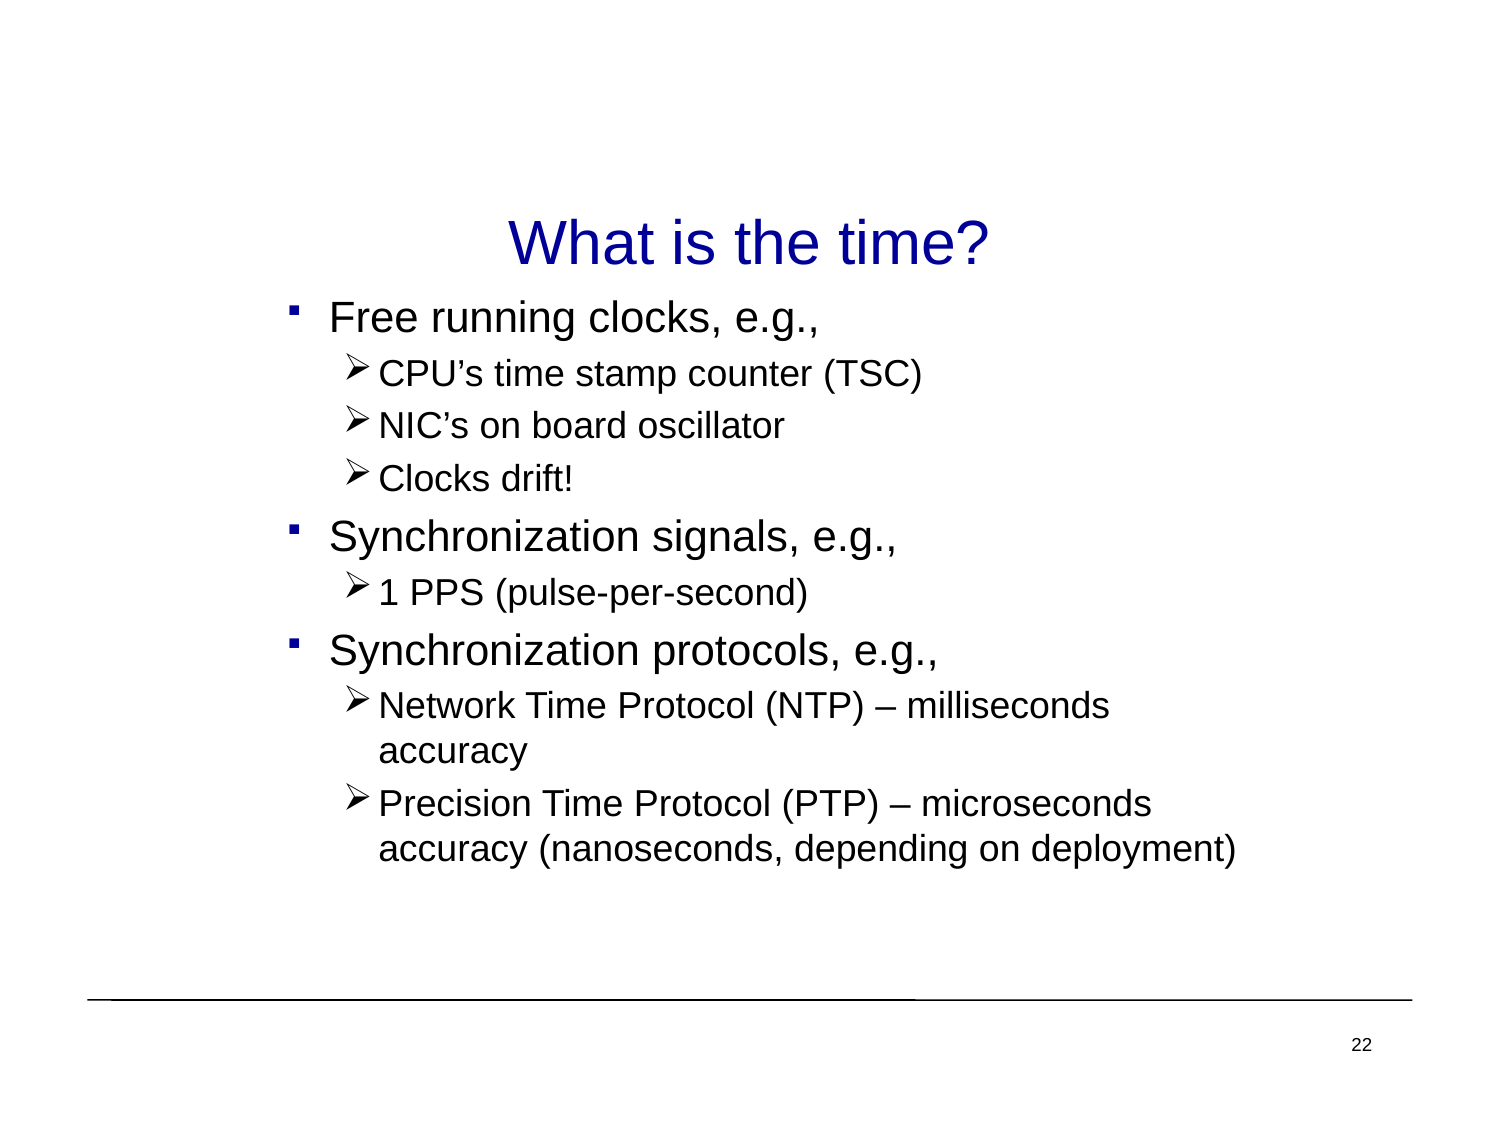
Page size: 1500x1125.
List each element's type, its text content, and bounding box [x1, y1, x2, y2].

slide_number 22 [1074, 1024, 1388, 1101]
title What is the time? [271, 168, 1229, 281]
list Free running clocks, e.g., CPU’s time stamp counter (TSC) NIC’s on board oscillator Clocks drift! Synchronization signals, e.g., 1 PPS (pulse-per-second) Synchronization protocols, e.g., Network Time Protocol (NTP) – milliseconds accuracy Precision Time Protocol (PTP) – microseconds accuracy (nanoseconds, depending on deployment) [271, 281, 1266, 835]
